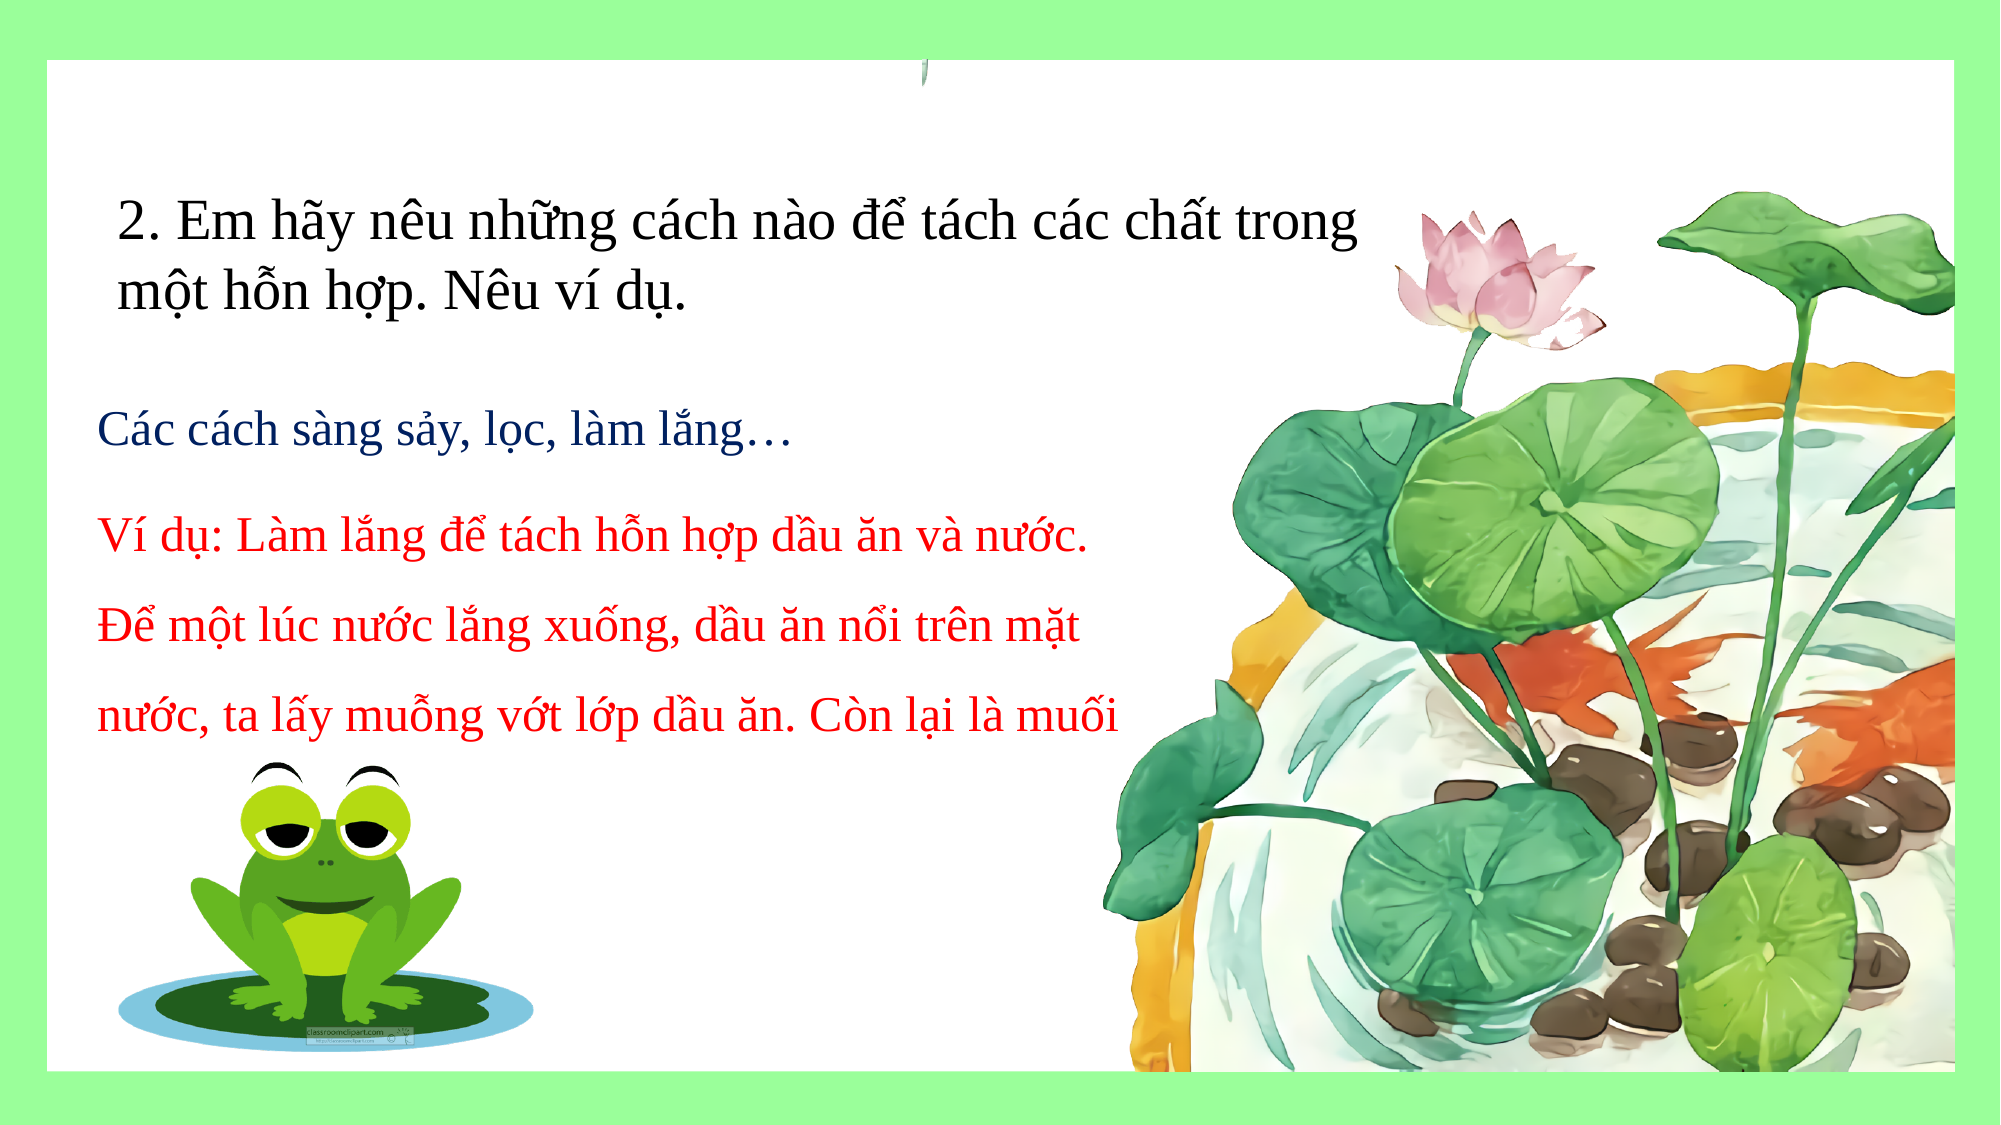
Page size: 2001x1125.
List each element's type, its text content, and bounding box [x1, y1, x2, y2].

picture [921, 59, 1955, 1072]
text_box 2. Em hãy nêu những cách nào để tách các chất trong một hỗn hợp. Nêu ví dụ. [103, 173, 916, 329]
picture [82, 706, 567, 1072]
text_box [45, 58, 922, 1073]
text_box Ví dụ: Làm lắng để tách hỗn hợp dầu ăn và nước. Để một lúc nước lắng xuống, dầu ăn nổi trên mặt nước, ta lấy muỗng vớt lớp dầu ăn. Còn lại là muối [83, 464, 916, 749]
text_box Các cách sàng sảy, lọc, làm lắng… [83, 358, 916, 464]
